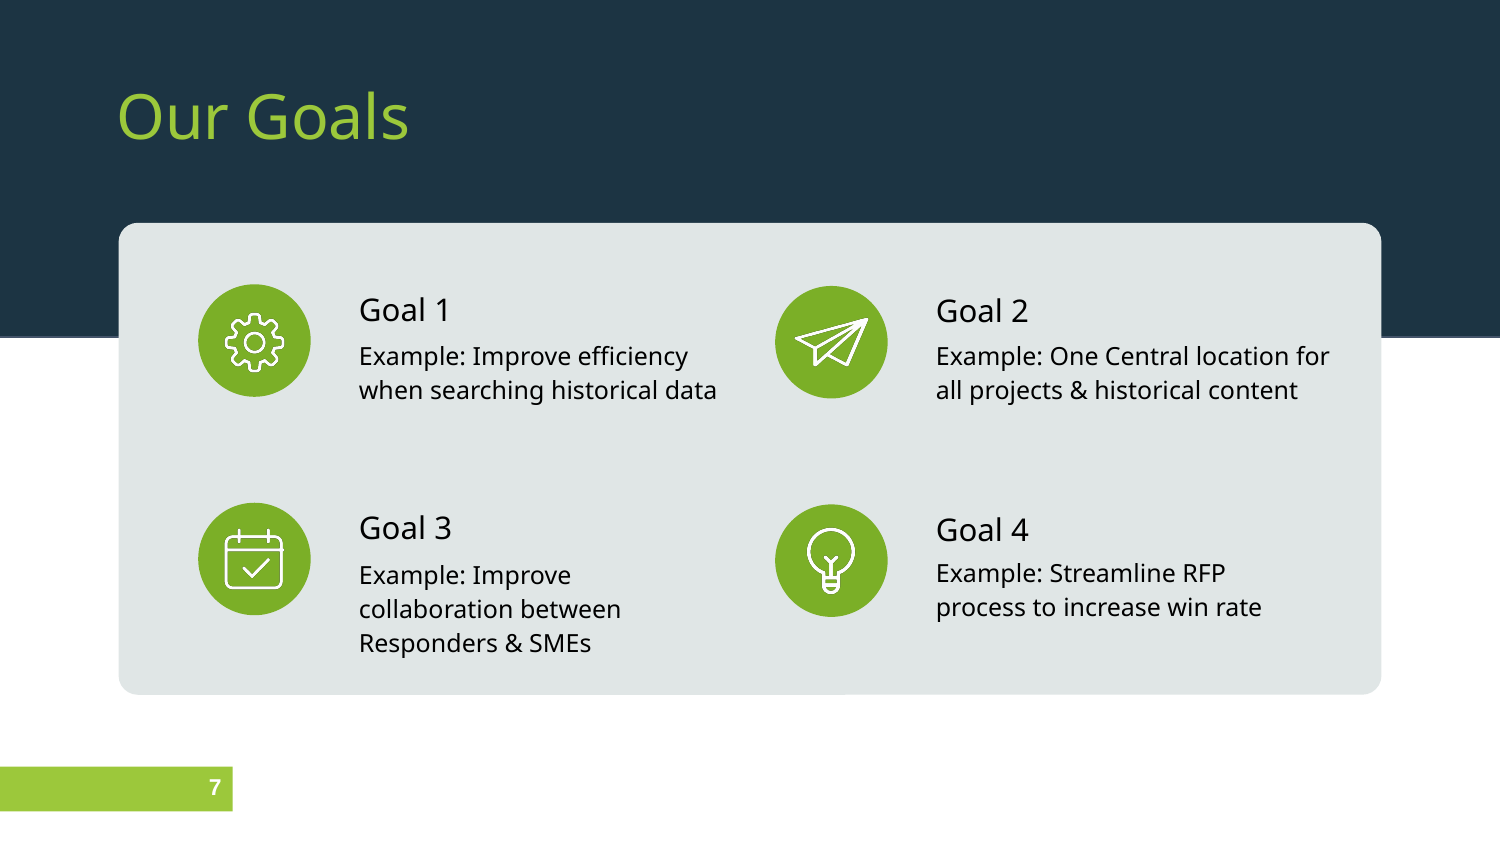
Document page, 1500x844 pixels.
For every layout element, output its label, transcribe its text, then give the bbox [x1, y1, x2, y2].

text_box Goal 4 [924, 504, 1089, 548]
text_box [198, 502, 311, 616]
picture [224, 528, 285, 590]
text_box Example: Improve collaboration between Responders & SMEs [347, 549, 741, 625]
text_box Example: Streamline RFP process to increase win rate [924, 548, 1318, 624]
text_box Goal 3 [347, 502, 512, 549]
text_box Goal 1 [347, 284, 512, 334]
text_box [118, 222, 1382, 695]
text_box Example: Improve efficiency when searching historical data [347, 331, 741, 407]
text_box Goal 2 [924, 285, 1089, 331]
picture [797, 526, 866, 595]
text_box [775, 504, 888, 617]
text_box [198, 284, 311, 397]
text_box [775, 285, 888, 399]
picture [224, 311, 285, 373]
text_box Example: One Central location for all projects & historical content [924, 331, 1348, 407]
picture [794, 312, 869, 372]
text_box Our Goals [105, 71, 499, 159]
